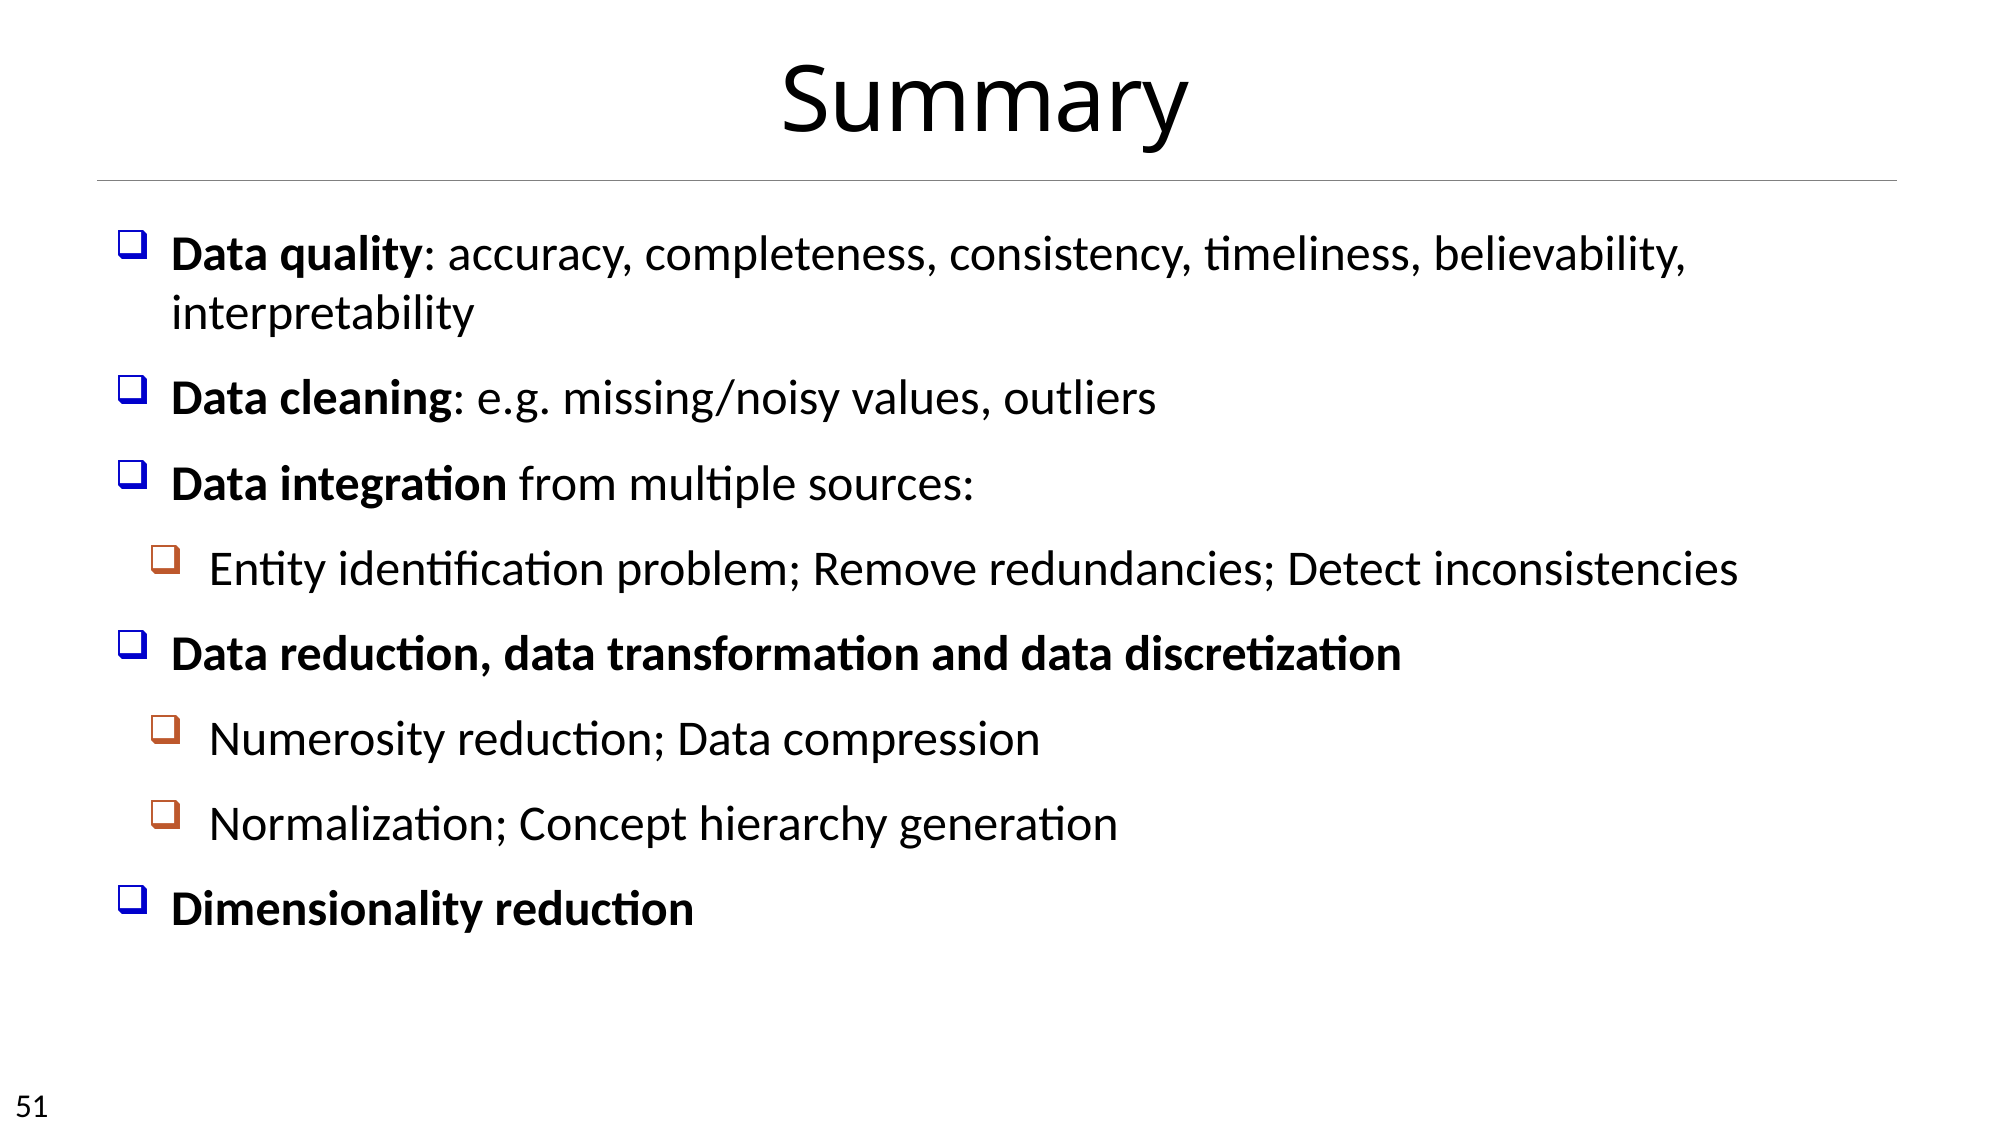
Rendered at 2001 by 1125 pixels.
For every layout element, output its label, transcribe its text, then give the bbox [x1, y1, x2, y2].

title Summary [234, 57, 1735, 158]
list Data quality: accuracy, completeness, consistency, timeliness, believability, interpretability Data cleaning: e.g. missing/noisy values, outliers Data integration from multiple sources: Entity identification problem; Remove redundancies; Detect inconsistencies Data reduction, data transformation and data discretization Numerosity reduction; Data compression Normalization; Concept hierarchy generation Dimensionality reduction [99, 212, 1870, 1050]
